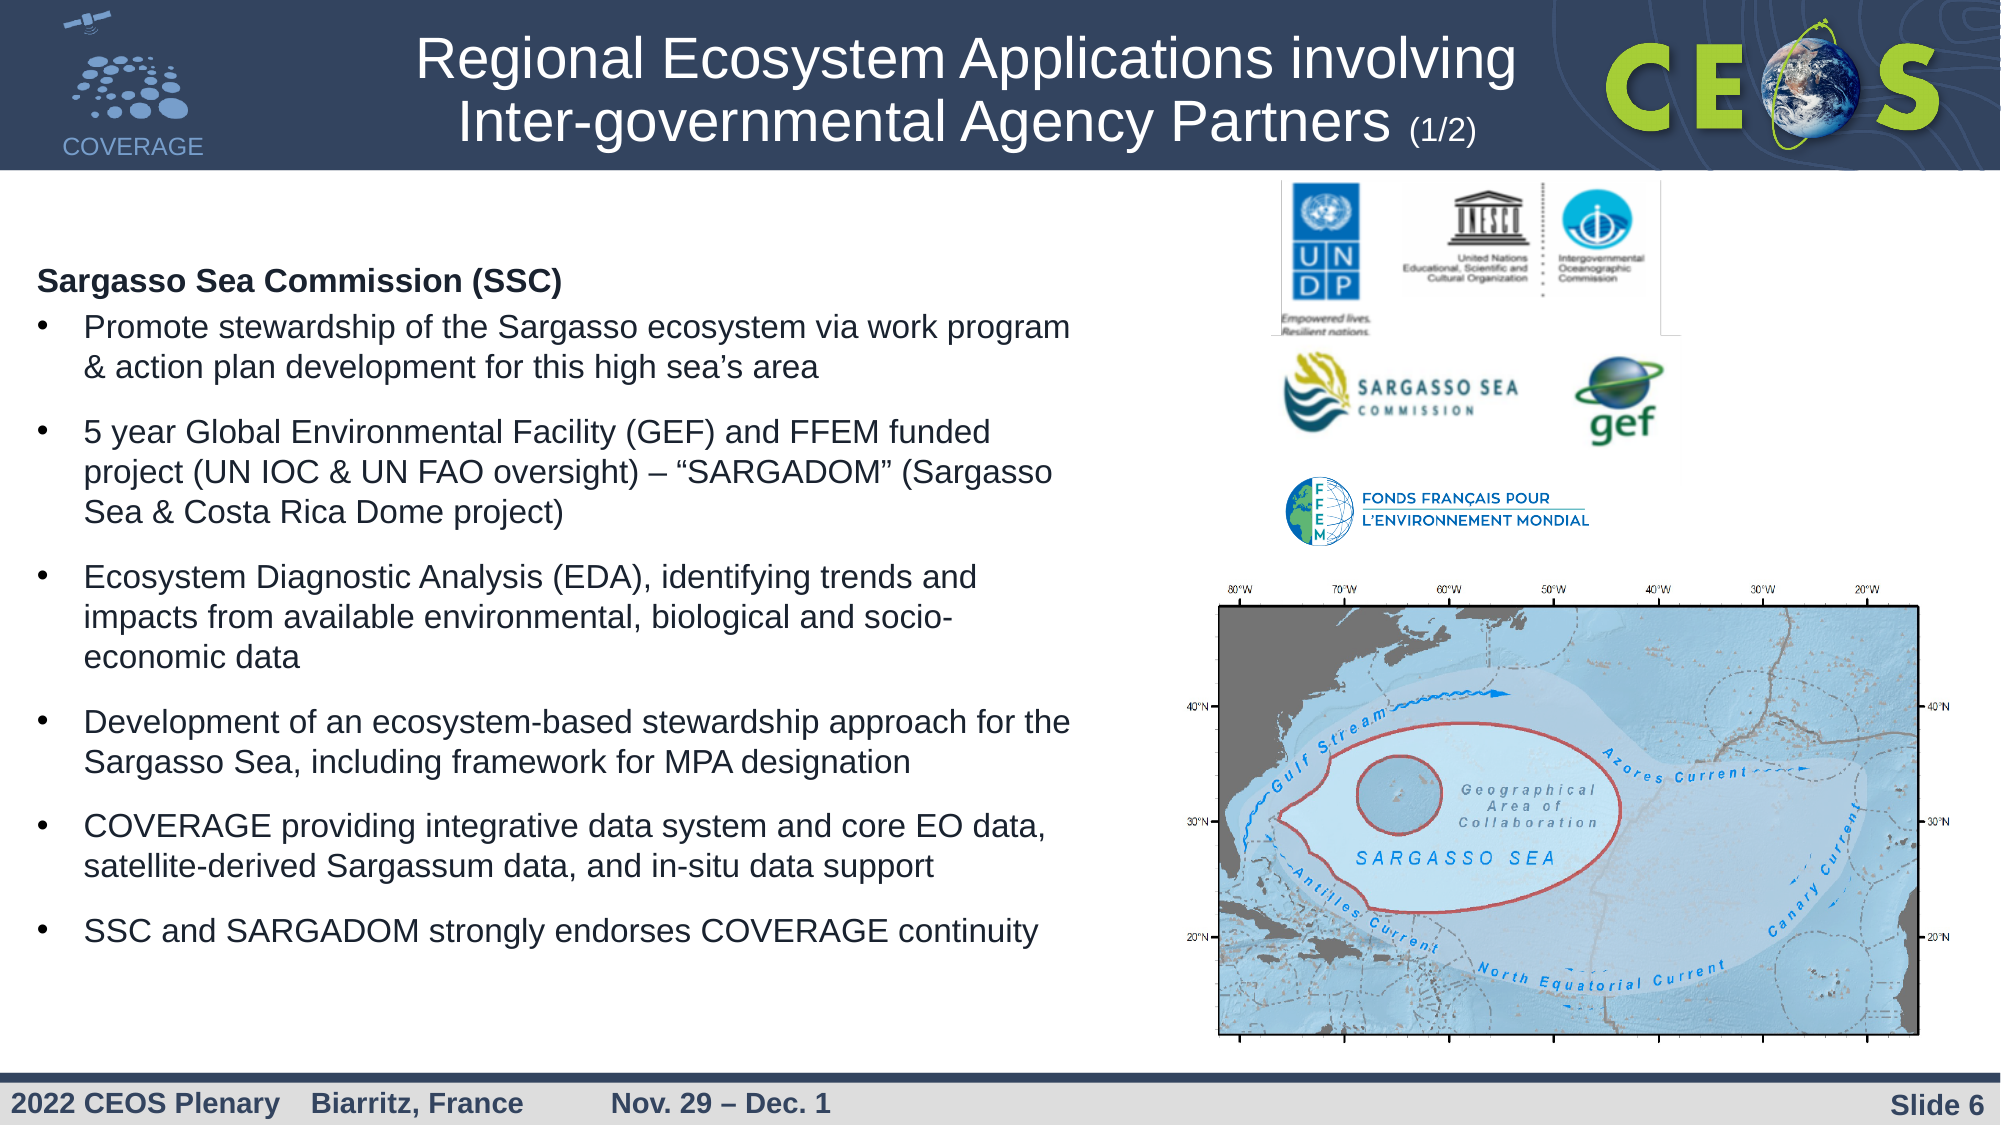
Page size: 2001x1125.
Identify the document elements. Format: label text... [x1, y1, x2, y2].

picture [1174, 570, 1957, 1048]
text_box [46, 10, 221, 169]
picture [1271, 180, 1682, 546]
title Regional Ecosystem Applications involving Inter-governmental Agency Partners (1/2) [382, 21, 1552, 119]
text_box Sargasso Sea Commission (SSC) Promote stewardship of the Sargasso ecosystem via work program & action plan development for this high sea’s area 5 year Global Environmental Facility (GEF) and FFEM funded project (UN IOC & UN FAO oversight) – “SARGADOM” (Sargasso Sea & Costa Rica Dome project) Ecosystem Diagnostic Analysis (EDA), identifying trends and impacts from available environmental, biological and socio-economic data Development of an ecosystem-based stewardship approach for the Sargasso Sea, including framework for MPA designation COVERAGE providing integrative data system and core EO data, satellite-derived Sargassum data, and in-situ data support SSC and SARGADOM strongly endorses COVERAGE continuity [21, 251, 1111, 1002]
picture [1606, 18, 1939, 150]
